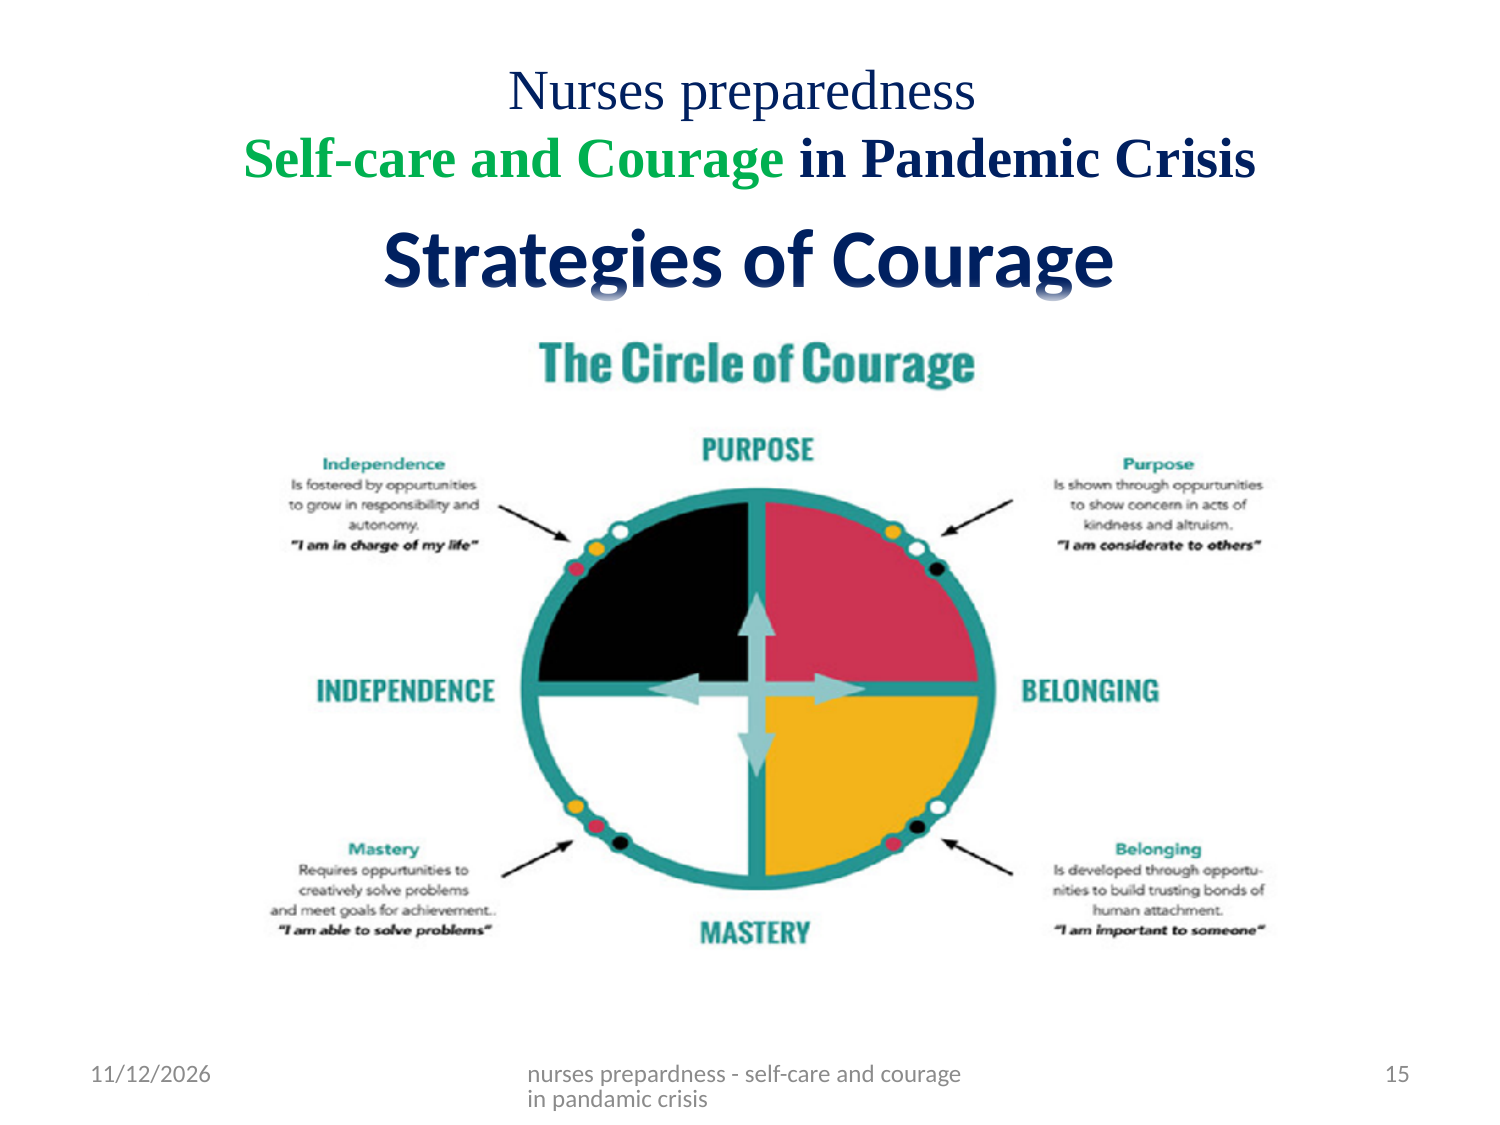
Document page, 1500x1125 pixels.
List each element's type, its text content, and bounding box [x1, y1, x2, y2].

list Strategies of Courage [75, 196, 1444, 1035]
slide_number 15 [1074, 1042, 1425, 1103]
title Nurses preparedness Self-care and Courage in Pandemic Crisis [75, 45, 1425, 196]
picture [147, 278, 1371, 1011]
footer nurses prepardness - self-care and courage in pandamic crisis [512, 1042, 988, 1103]
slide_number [75, 1042, 425, 1103]
